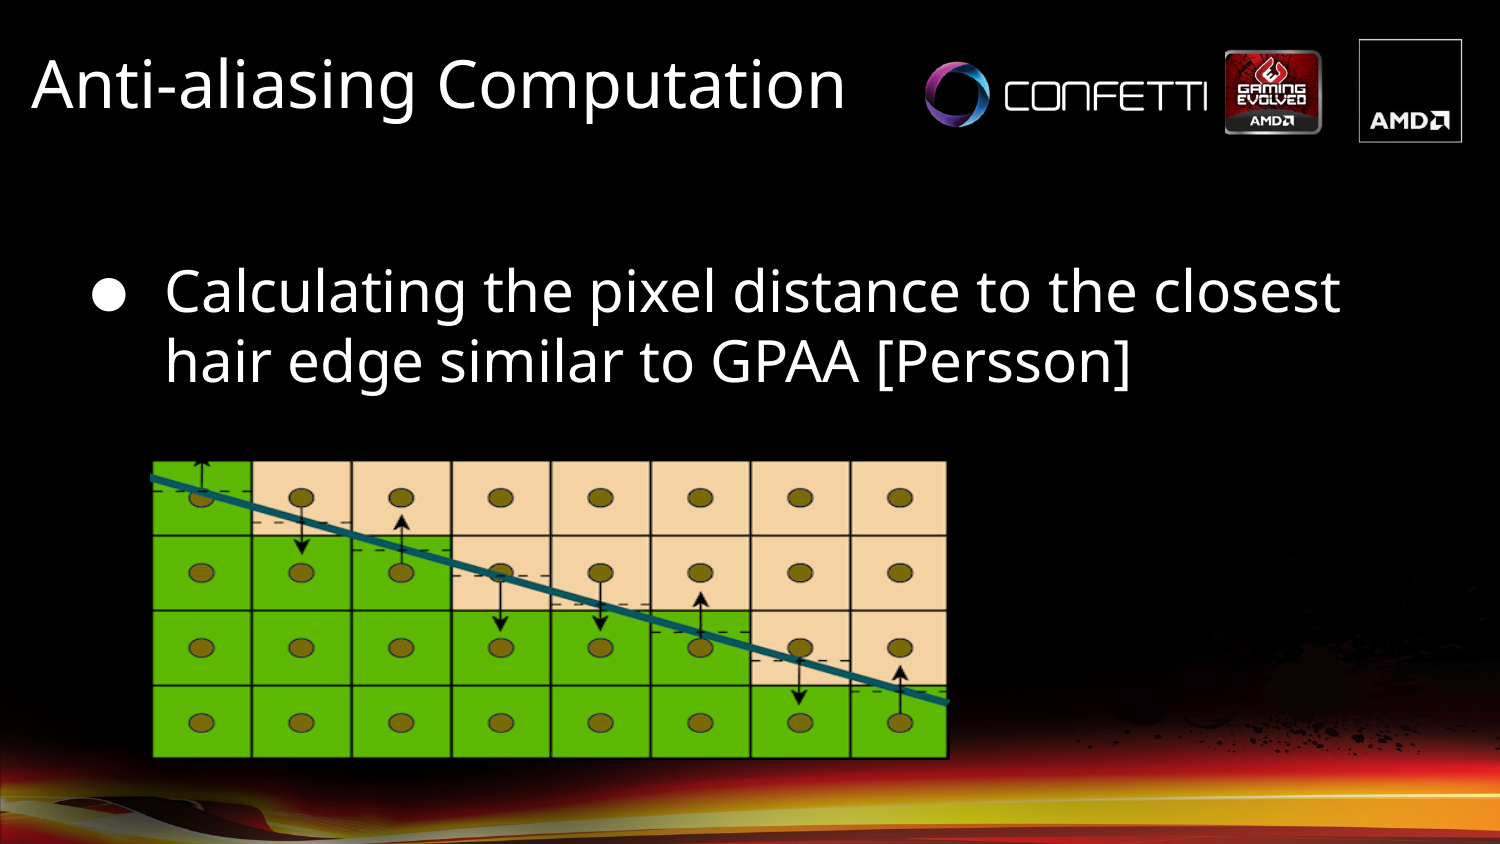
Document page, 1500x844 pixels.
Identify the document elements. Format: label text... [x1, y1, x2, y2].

list Calculating the pixel distance to the closest hair edge similar to GPAA [Persson] [75, 246, 1463, 804]
text_box Anti-aliasing Computation [16, 34, 1367, 175]
picture [0, 0, 1500, 844]
